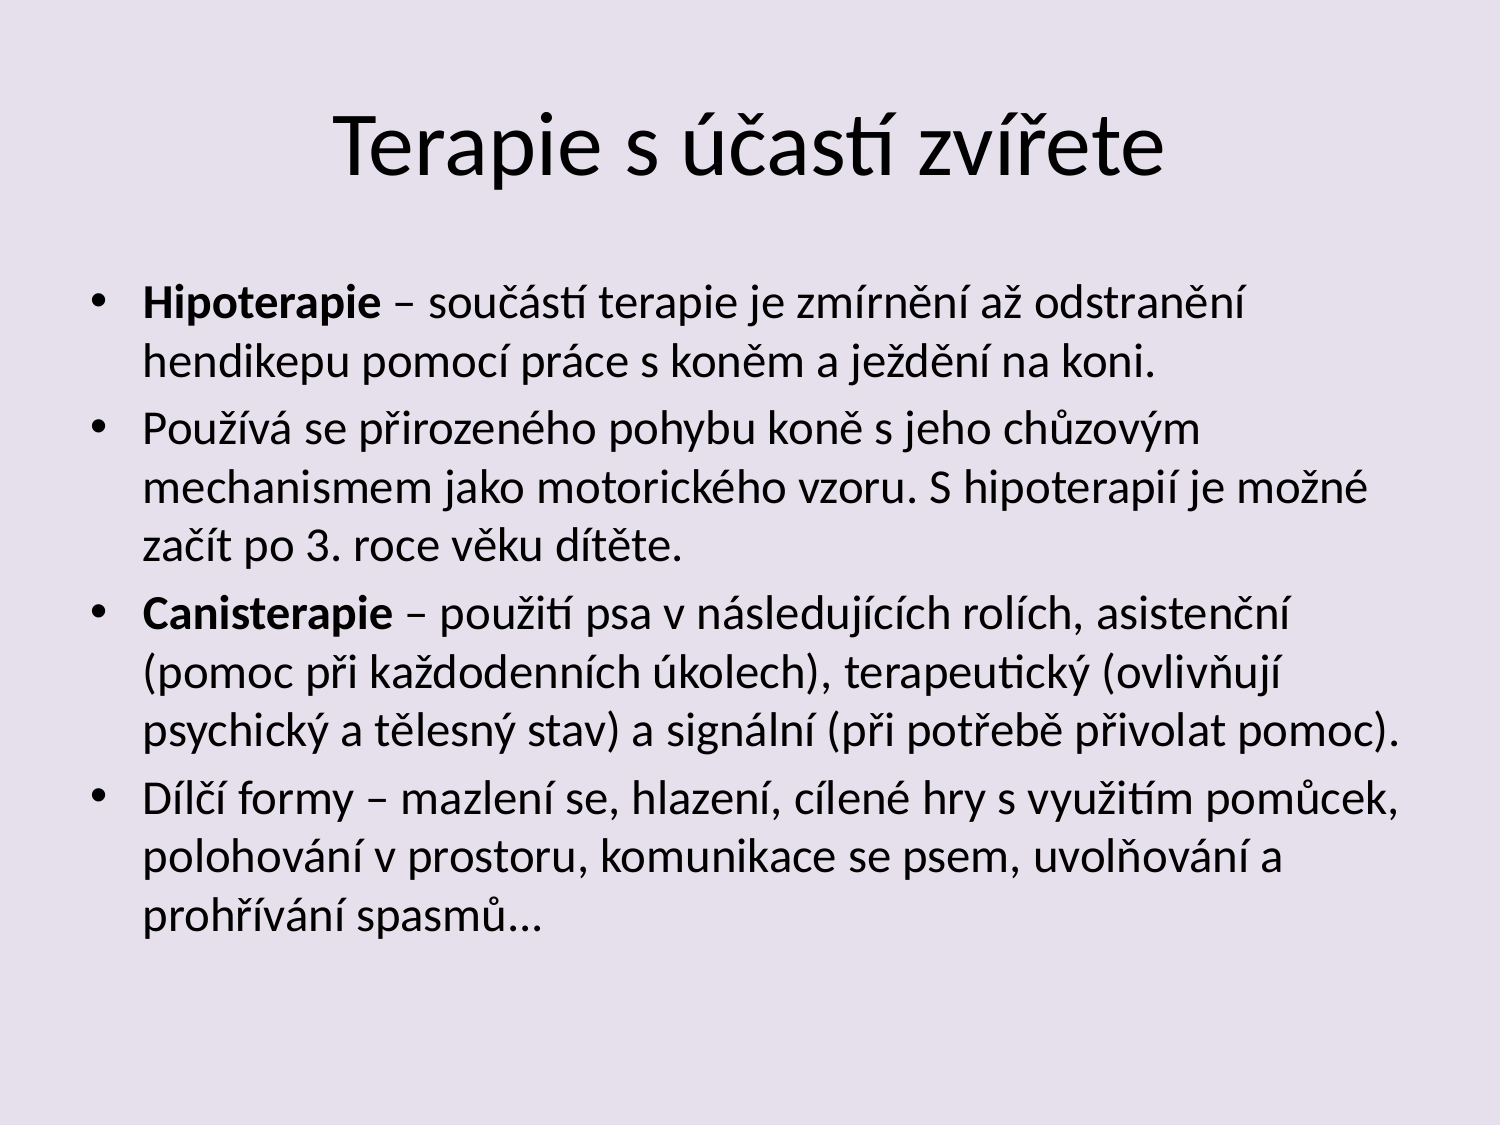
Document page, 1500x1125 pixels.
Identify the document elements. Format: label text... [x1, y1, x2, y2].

title Terapie s účastí zvířete [75, 45, 1425, 233]
list Hipoterapie – součástí terapie je zmírnění až odstranění hendikepu pomocí práce s koněm a ježdění na koni. Používá se přirozeného pohybu koně s jeho chůzovým mechanismem jako motorického vzoru. S hipoterapií je možné začít po 3. roce věku dítěte. Canisterapie – použití psa v následujících rolích, asistenční (pomoc při každodenních úkolech), terapeutický (ovlivňují psychický a tělesný stav) a signální (při potřebě přivolat pomoc). Dílčí formy – mazlení se, hlazení, cílené hry s využitím pomůcek, polohování v prostoru, komunikace se psem, uvolňování a prohřívání spasmů... [75, 262, 1425, 1005]
